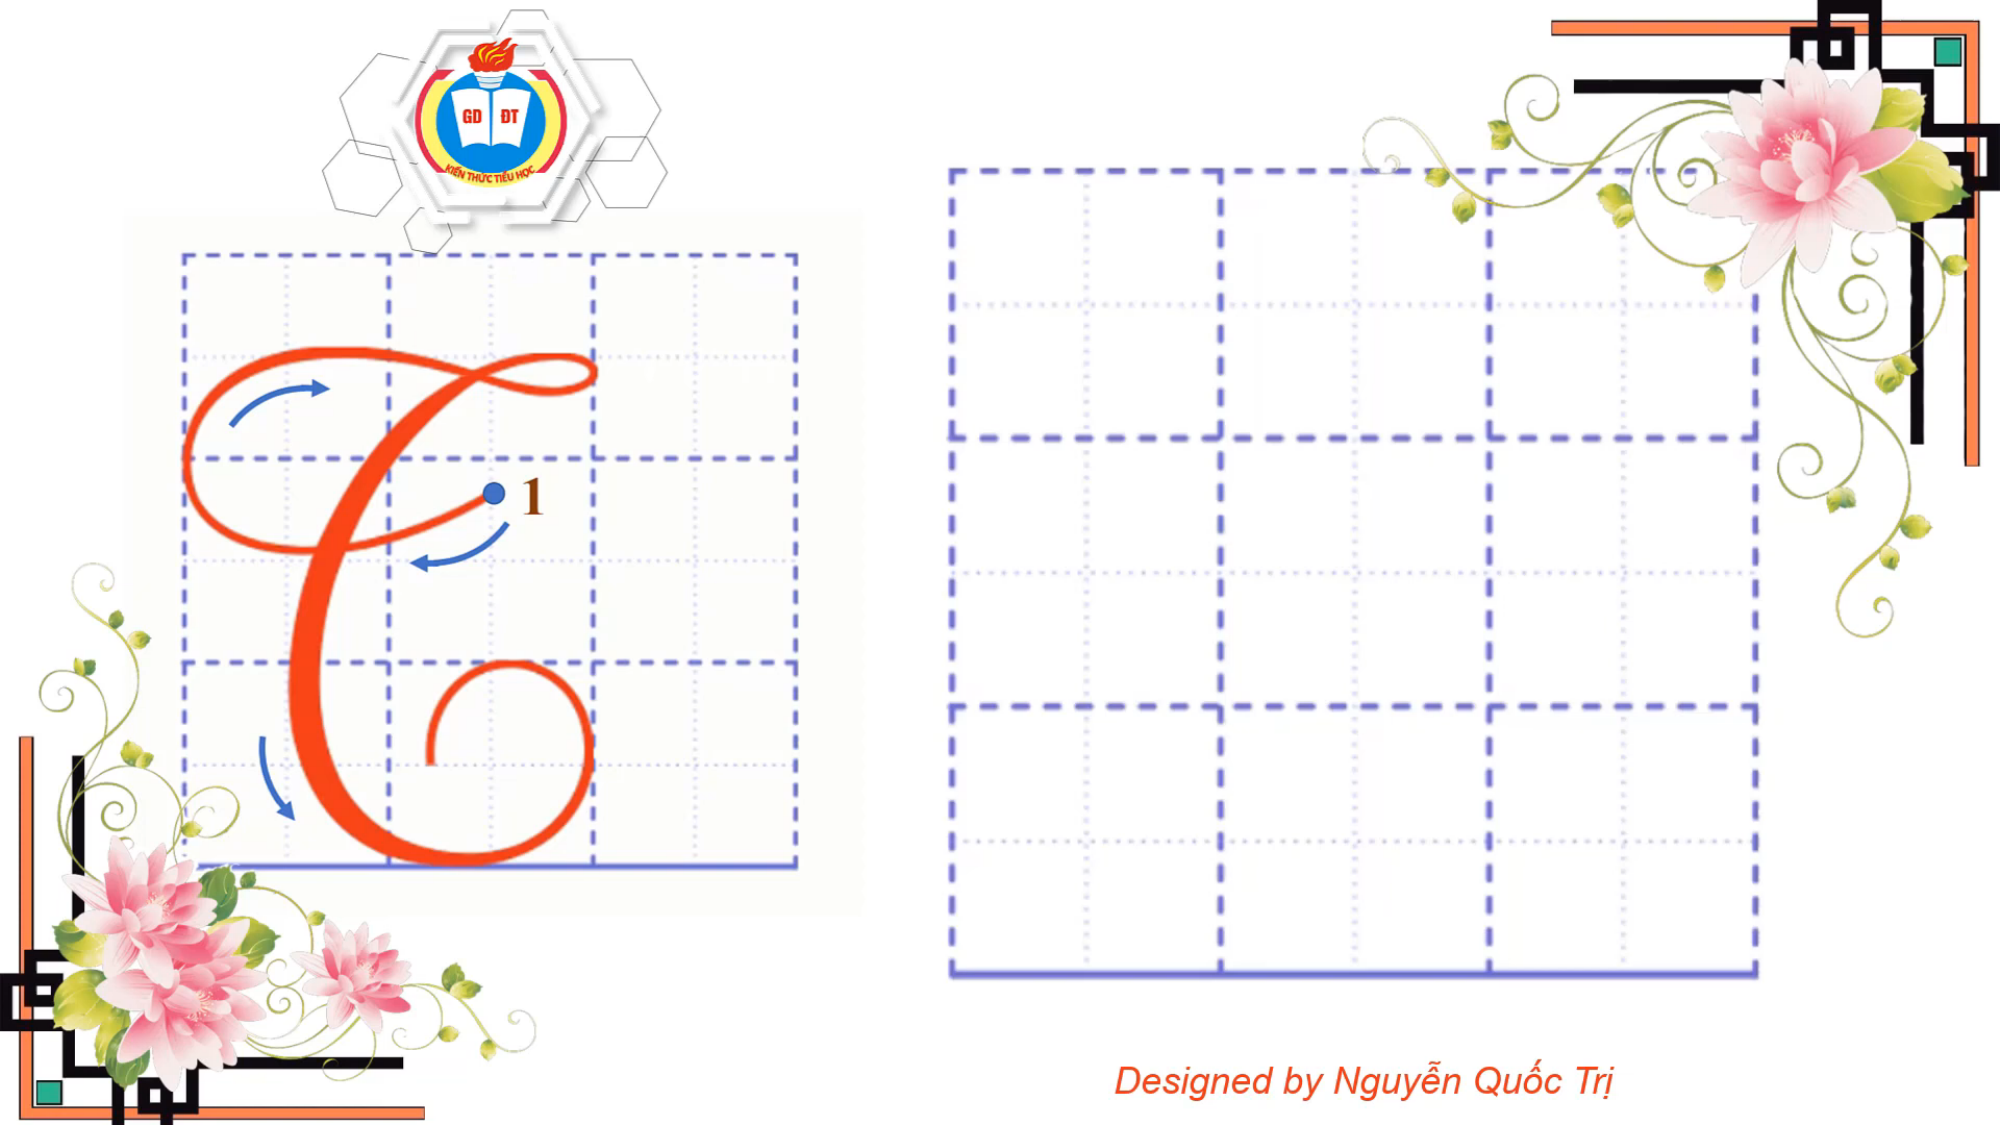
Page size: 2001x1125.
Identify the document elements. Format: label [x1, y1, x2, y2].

text_box [0, 0, 2000, 1125]
